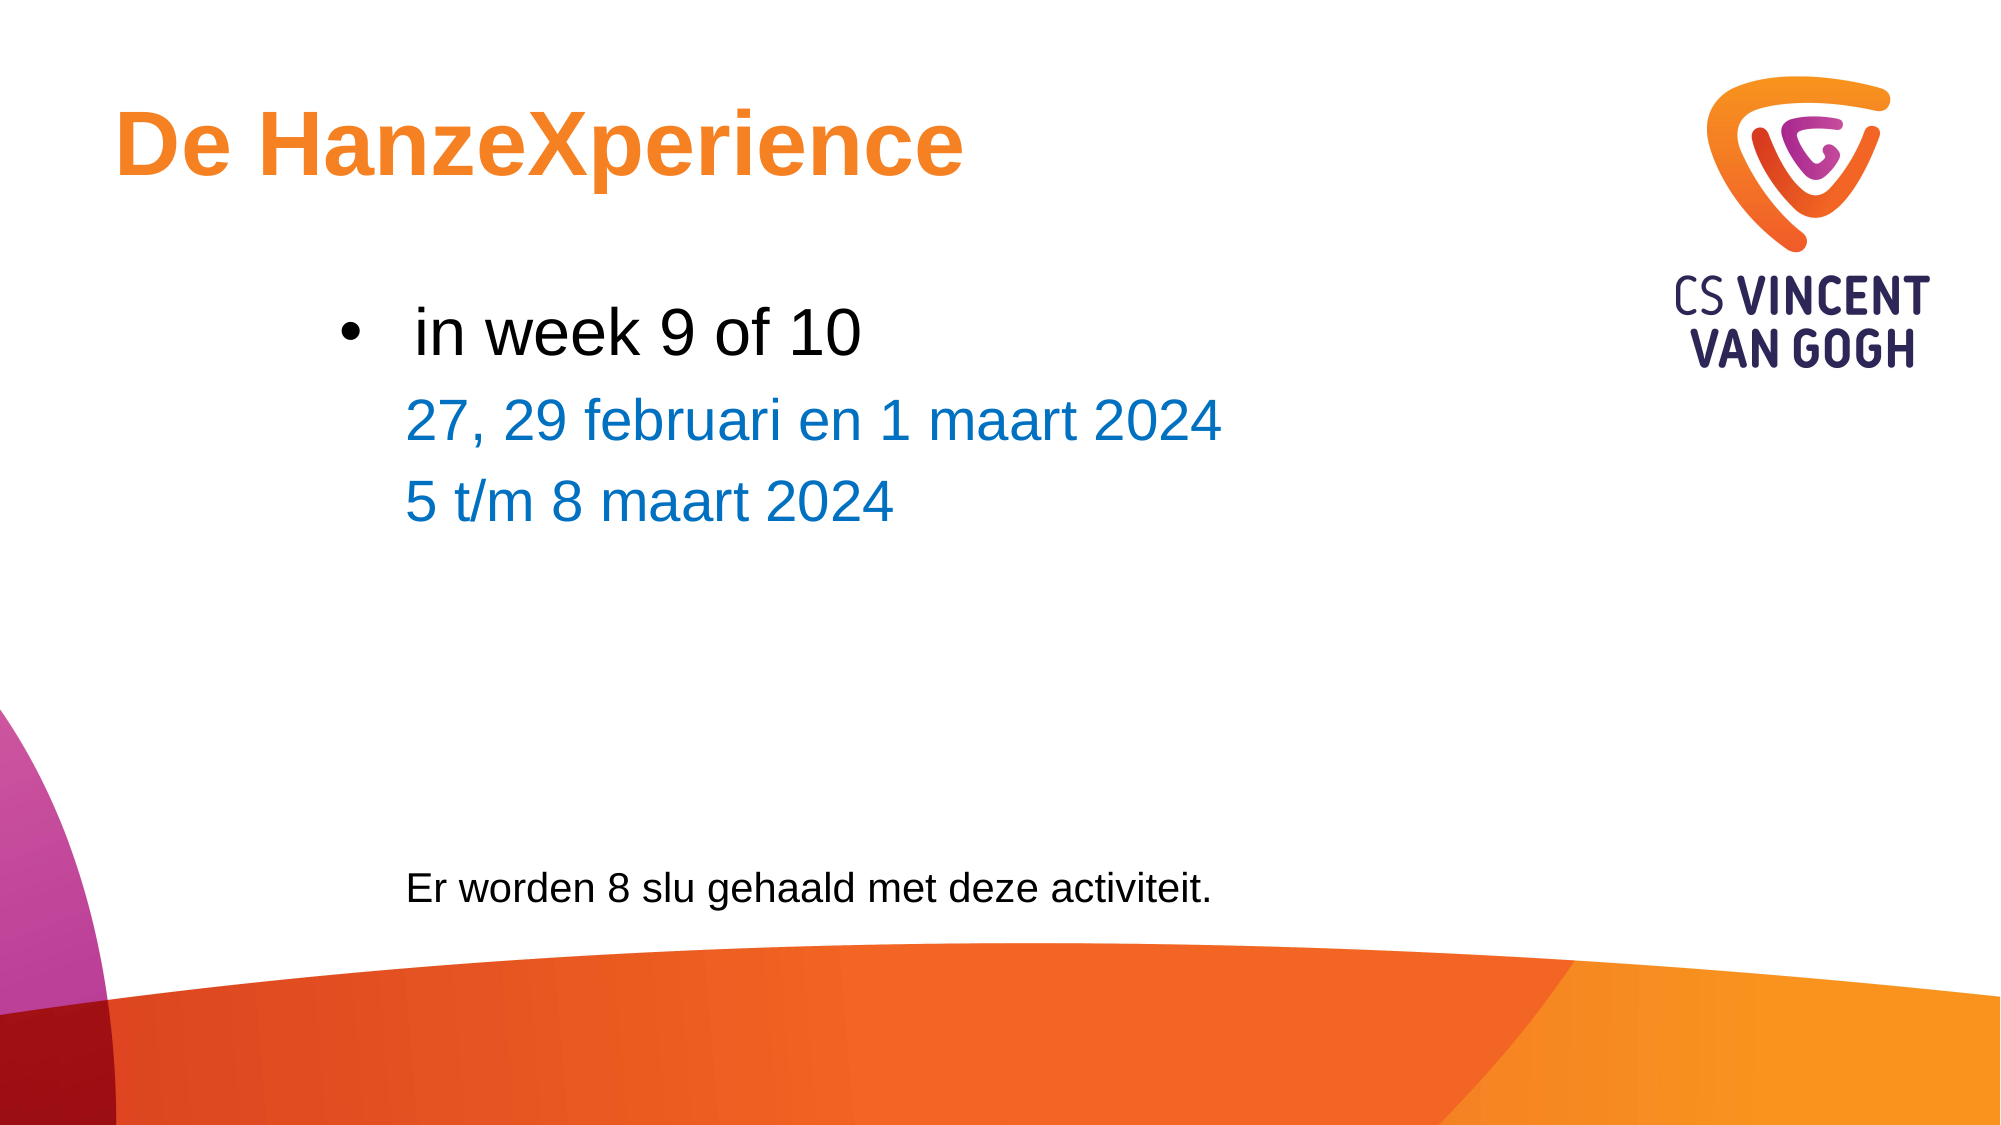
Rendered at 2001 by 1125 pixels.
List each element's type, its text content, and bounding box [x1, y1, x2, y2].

text_box De HanzeXperience [99, 45, 1900, 233]
list in week 9 of 10 27, 29 februari en 1 maart 2024 5 t/m 8 maart 2024 Er worden 8 slu gehaald met deze activiteit. [324, 290, 1675, 965]
picture [0, 0, 2001, 1125]
